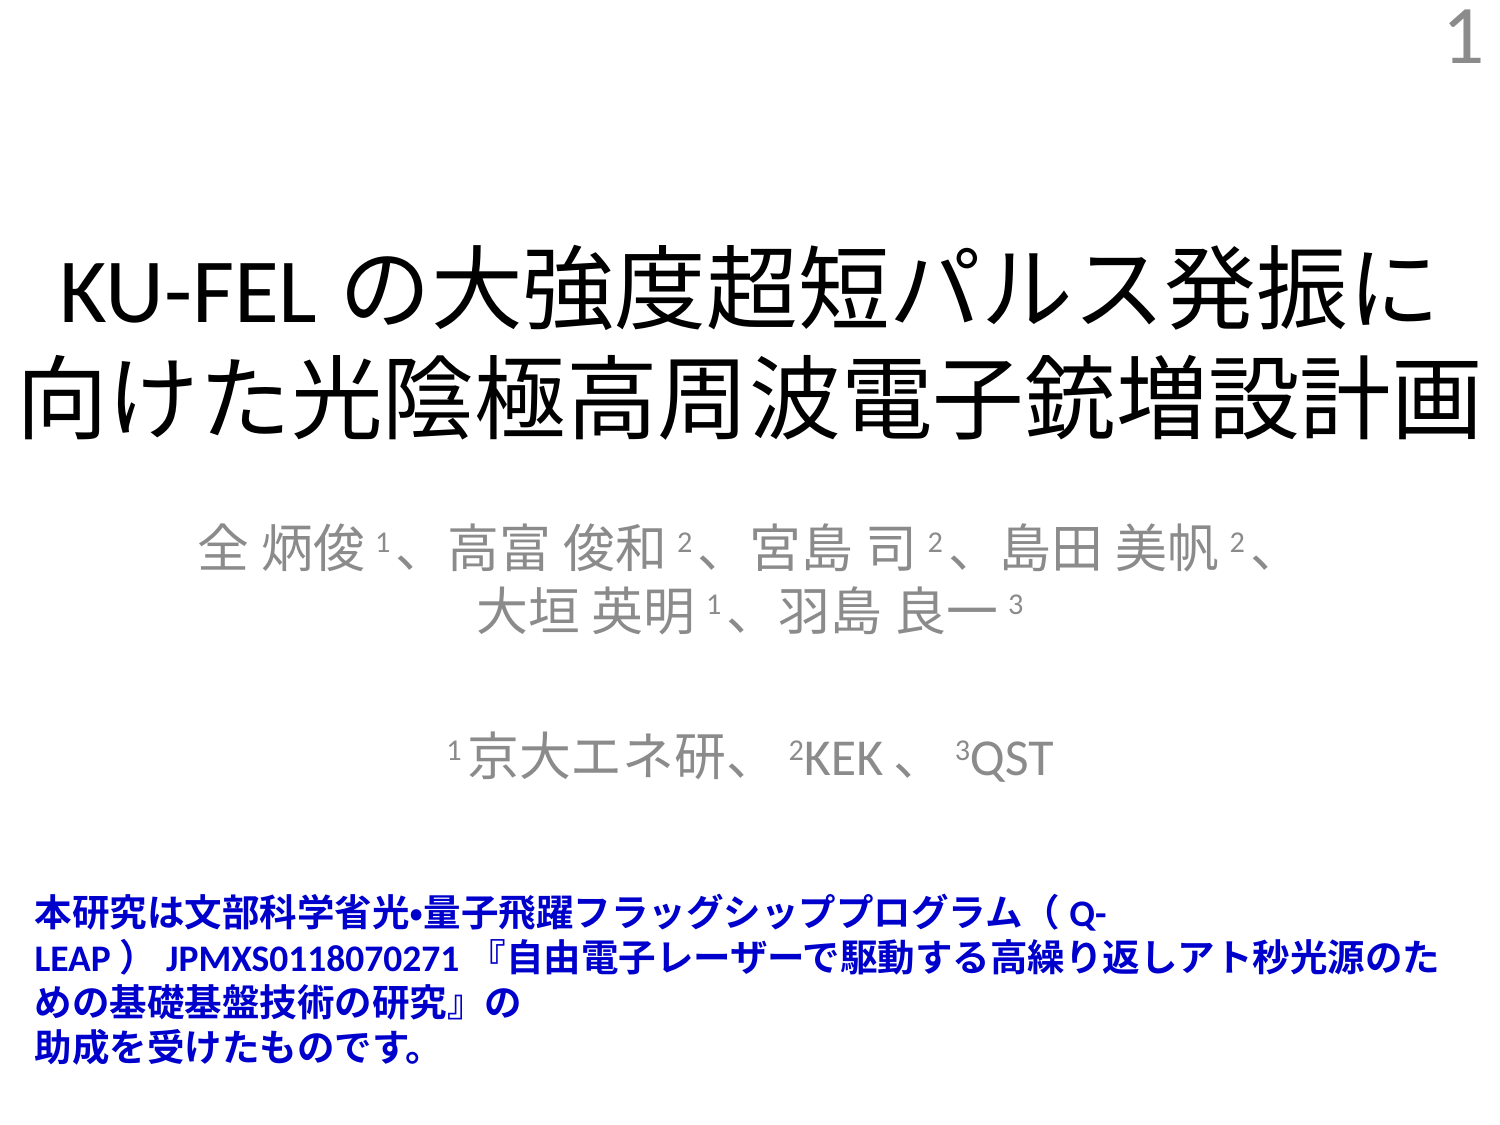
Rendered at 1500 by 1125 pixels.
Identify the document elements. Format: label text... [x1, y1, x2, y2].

title KU-FELの大強度超短パルス発振に 向けた光陰極高周波電子銃増設計画 [0, 219, 1500, 461]
text_box 本研究は文部科学省光・量子飛躍フラッグシッププログラム（Q-LEAP）JPMXS0118070271『自由電子レーザーで駆動する高繰り返しアト秒光源のための基礎基盤技術の研究』の 助成を受けたものです。 [19, 881, 1483, 1077]
slide_number 1 [1149, 0, 1500, 60]
subtitle 全 炳俊1、高富 俊和2、宮島 司2、島田 美帆2、 大垣 英明1、羽島 良一3 1京大エネ研、2KEK、3QST [88, 507, 1412, 796]
